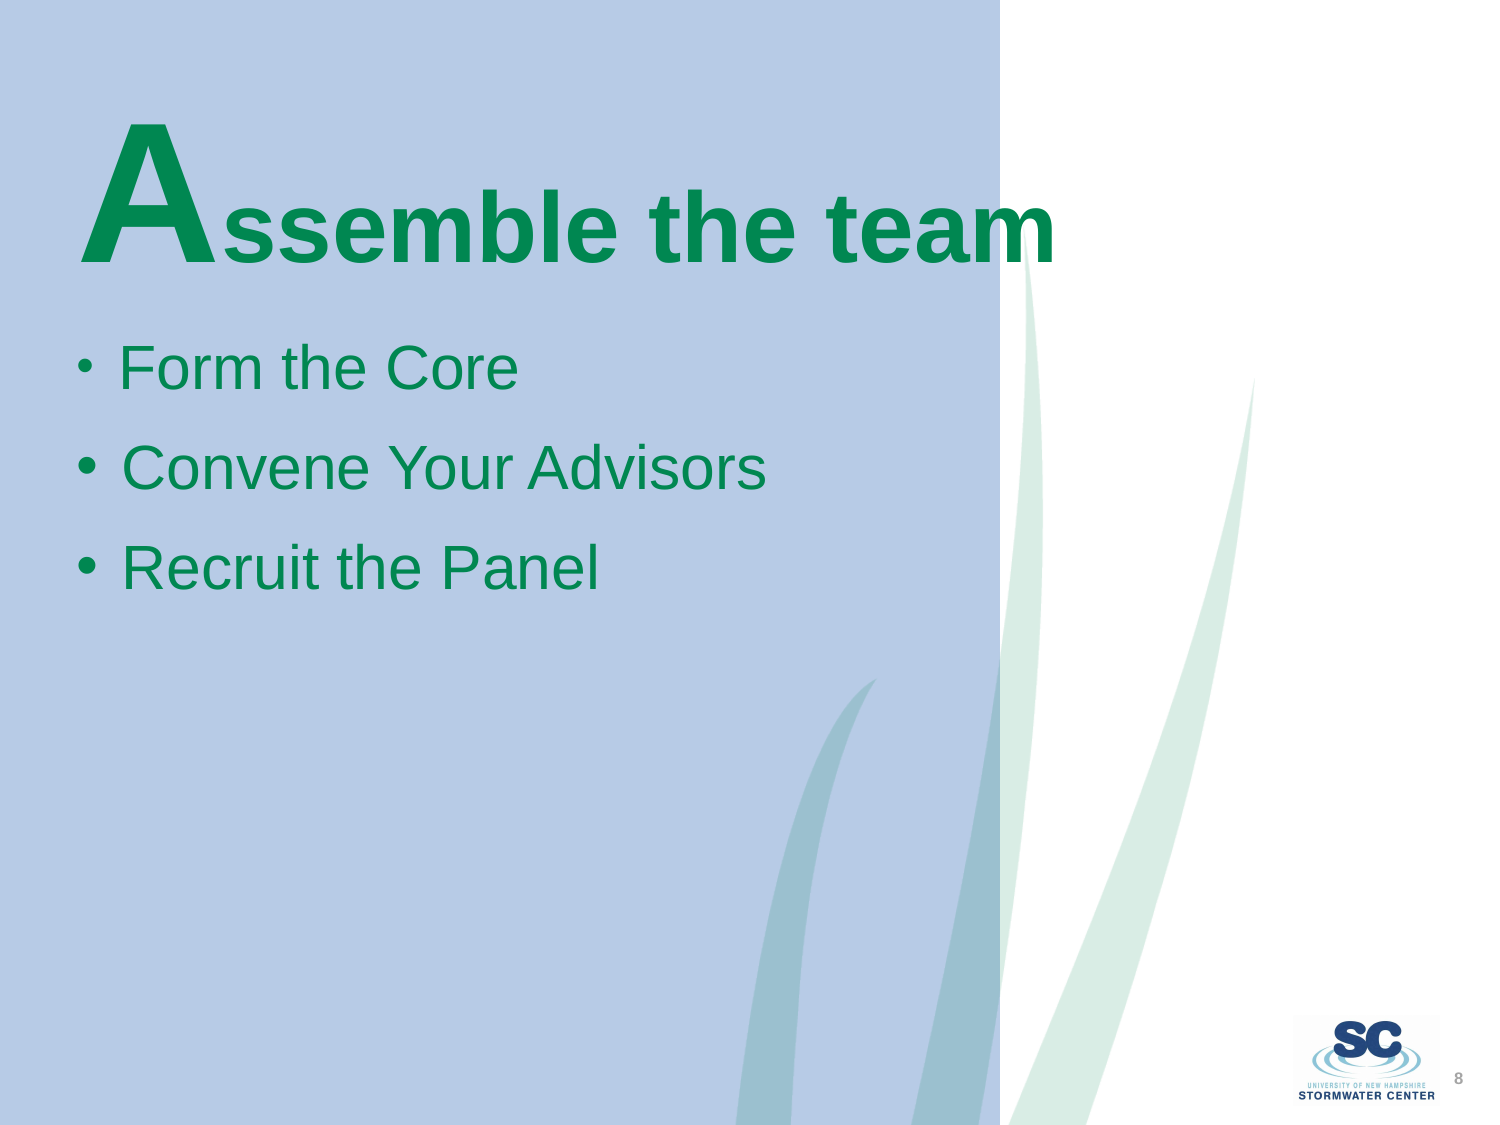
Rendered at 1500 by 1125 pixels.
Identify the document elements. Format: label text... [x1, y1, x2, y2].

list Assemble the team Form the Core Convene Your Advisors Recruit the Panel [76, 62, 1424, 793]
picture [1293, 1014, 1440, 1106]
